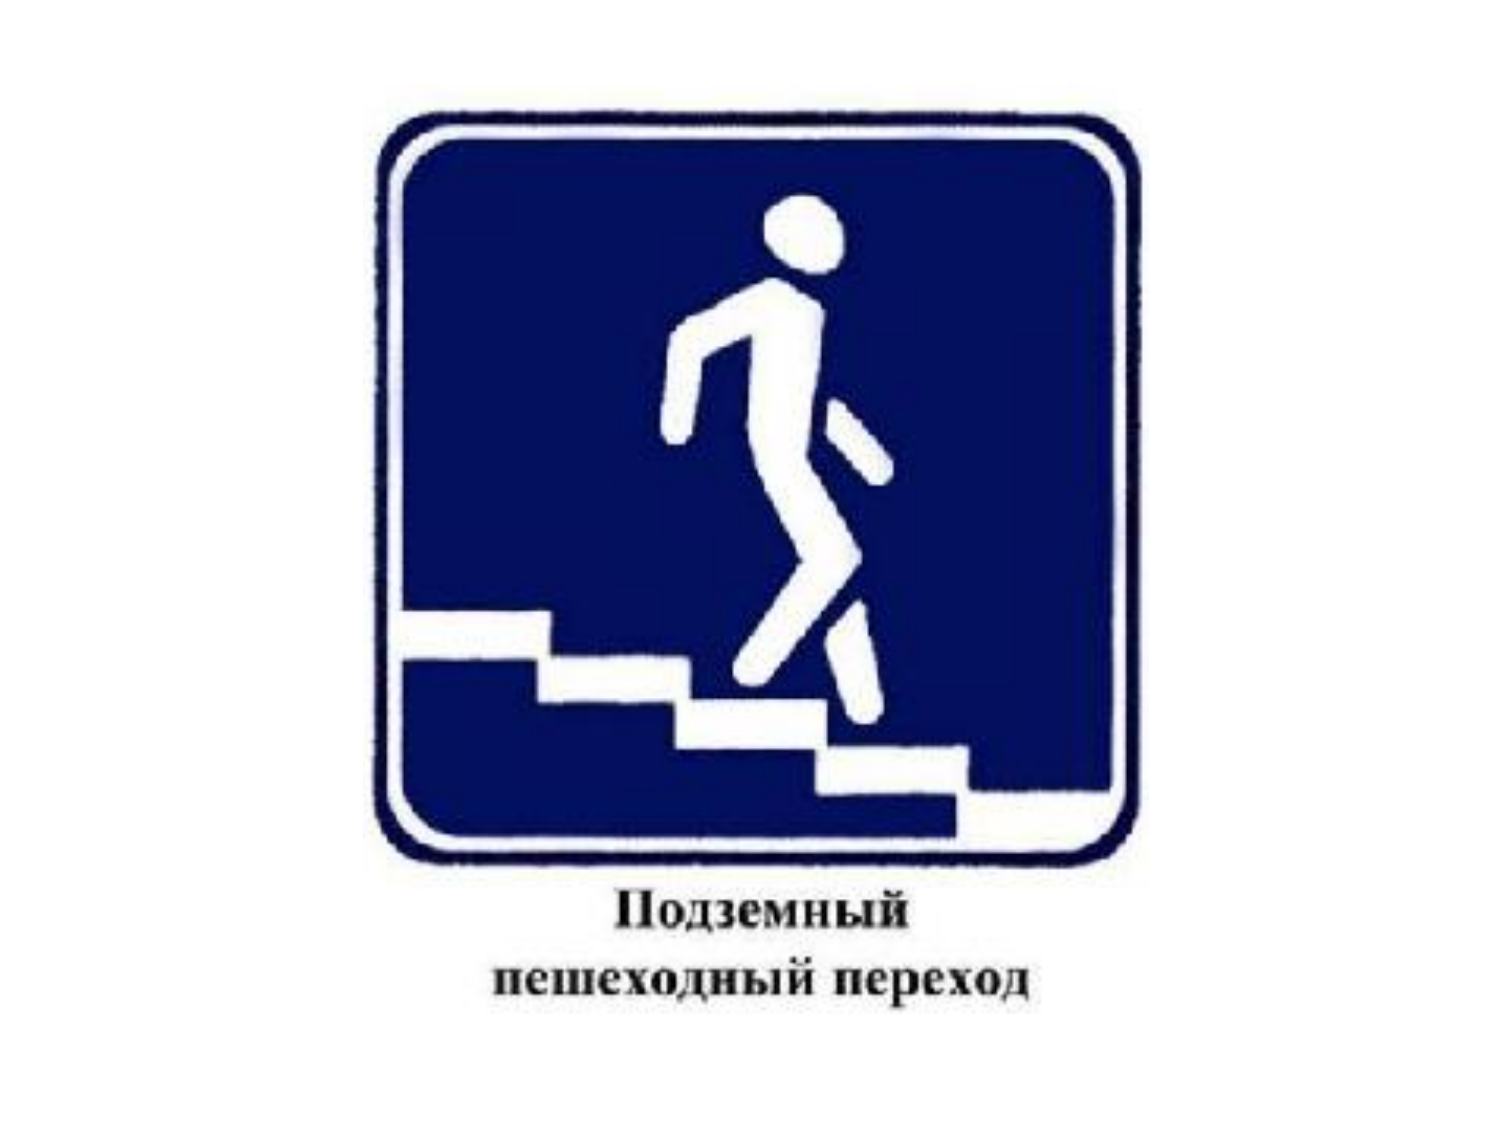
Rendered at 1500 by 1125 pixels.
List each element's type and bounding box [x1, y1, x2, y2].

picture [363, 84, 1149, 1027]
